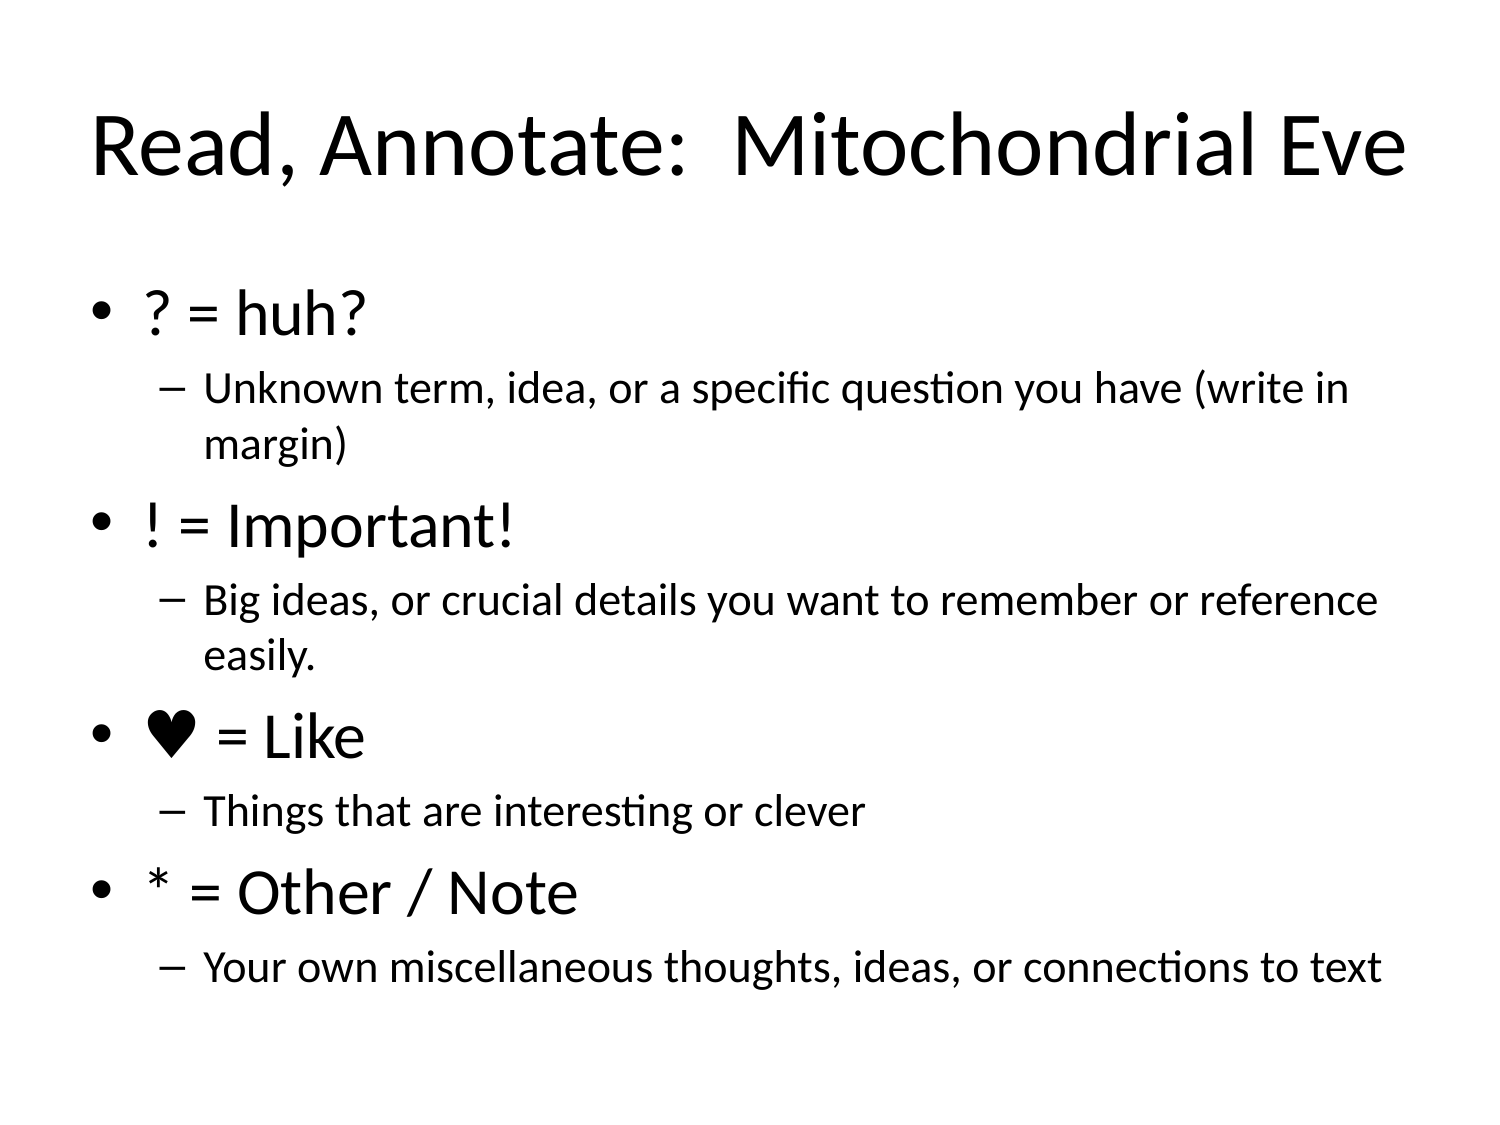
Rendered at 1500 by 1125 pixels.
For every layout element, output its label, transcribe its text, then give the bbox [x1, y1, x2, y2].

title Read, Annotate: Mitochondrial Eve [75, 45, 1425, 233]
list ? = huh? Unknown term, idea, or a specific question you have (write in margin) ! = Important! Big ideas, or crucial details you want to remember or reference easily. ♥ = Like Things that are interesting or clever * = Other / Note Your own miscellaneous thoughts, ideas, or connections to text [75, 262, 1425, 1005]
